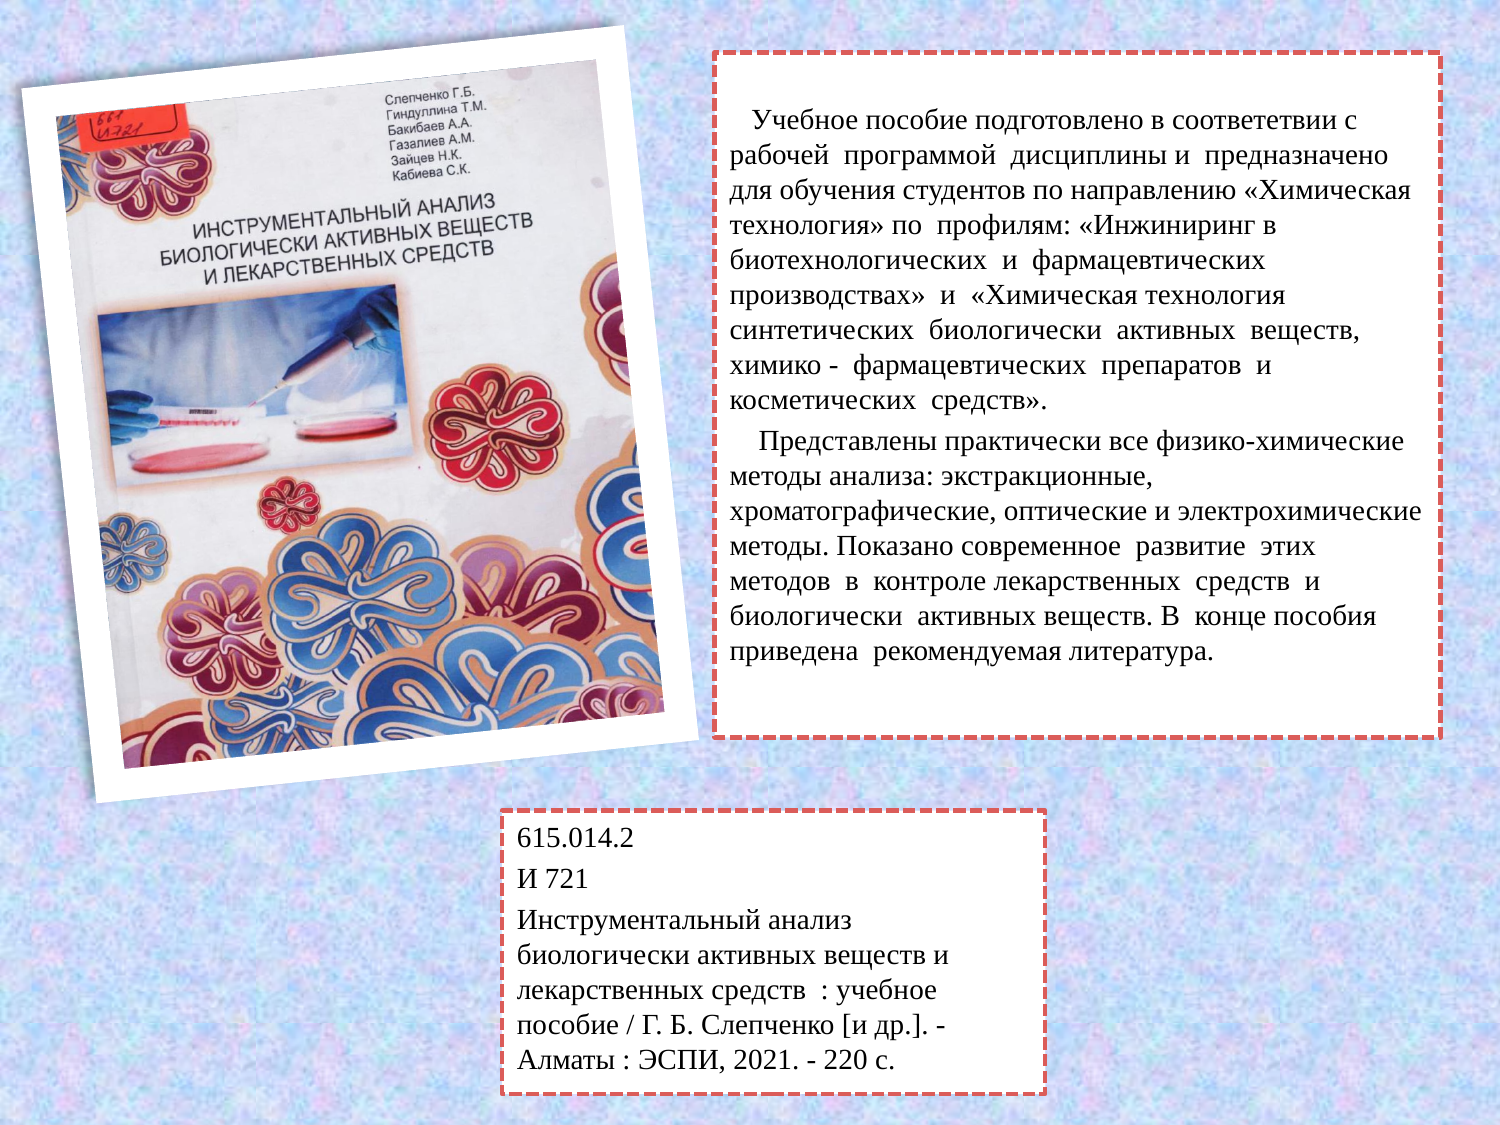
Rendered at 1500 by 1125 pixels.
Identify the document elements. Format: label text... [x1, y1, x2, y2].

list Учебное пособие подготовлено в соответетвии с рабочей программой дисциплины и предназначено для обучения студентов по направлению «Химическая технология» по профилям: «Инжиниринг в биотехнологических и фармацевтических производствах» и «Химическая технология синтетических биологически активных веществ, химико - фармацевтических препаратов и косметических средств». Представлены практически все физико-химические методы анализа: экстракционные, хроматографические, оптические и электрохимические методы. Показано современное развитие этих методов в контроле лекарственных средств и биологически активных веществ. В конце пособия приведена рекомендуемая литература. [712, 50, 1443, 740]
list 615.014.2 И 721 Инструментальный анализ биологически активных веществ и лекарственных средств : учебное пособие / Г. Б. Слепченко [и др.]. - Алматы : ЭСПИ, 2021. - 220 с. [500, 808, 1047, 1096]
picture [0, 0, 1500, 1125]
